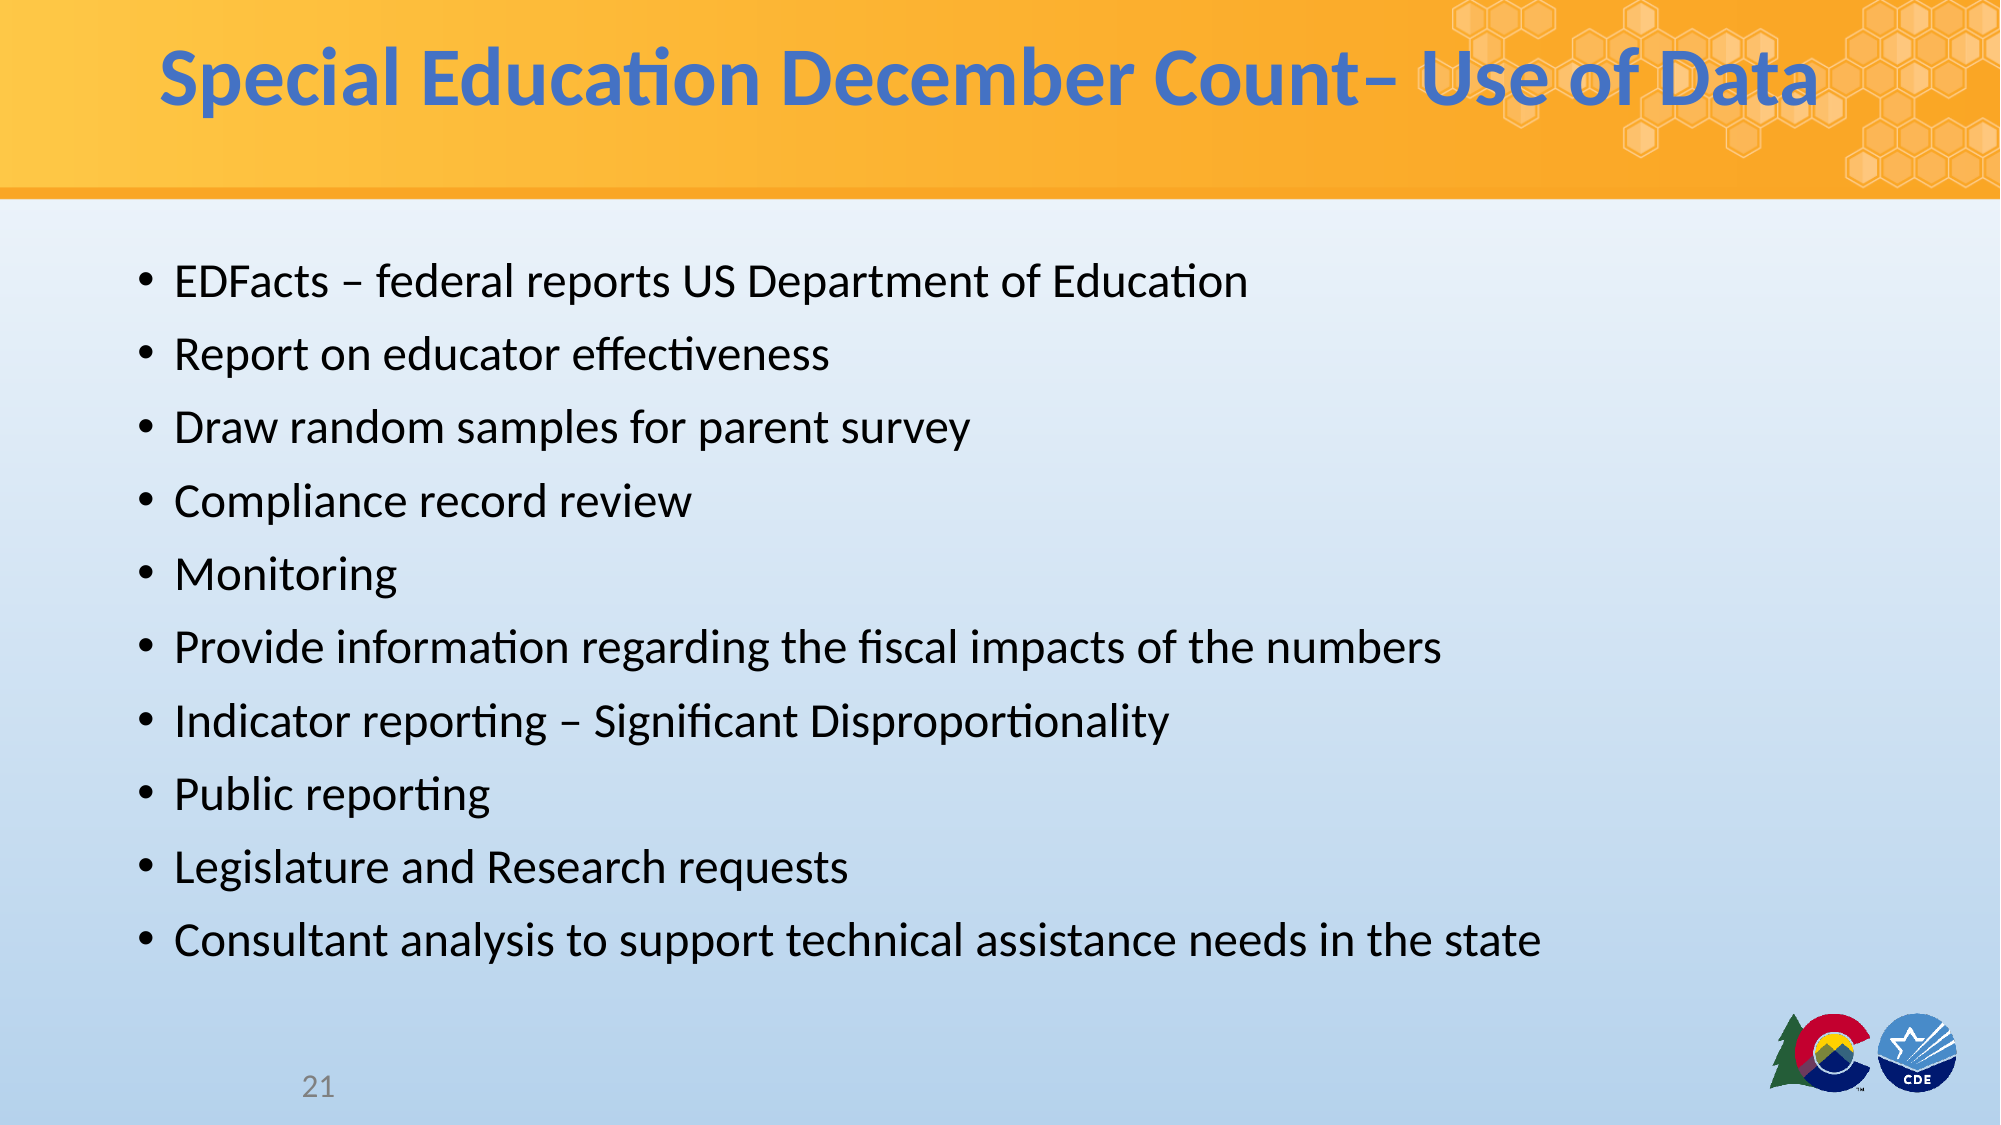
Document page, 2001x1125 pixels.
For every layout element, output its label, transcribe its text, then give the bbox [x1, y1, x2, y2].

picture [1768, 1012, 1957, 1093]
list EDFacts – federal reports US Department of Education Report on educator effectiveness Draw random samples for parent survey Compliance record review Monitoring Provide information regarding the fiscal impacts of the numbers Indicator reporting – Significant Disproportionality Public reporting Legislature and Research requests Consultant analysis to support technical assistance needs in the state [137, 254, 1863, 969]
title Special Education December Count– Use of Data [72, 33, 1908, 182]
slide_number 21 [286, 1054, 625, 1115]
picture [0, 0, 2000, 200]
